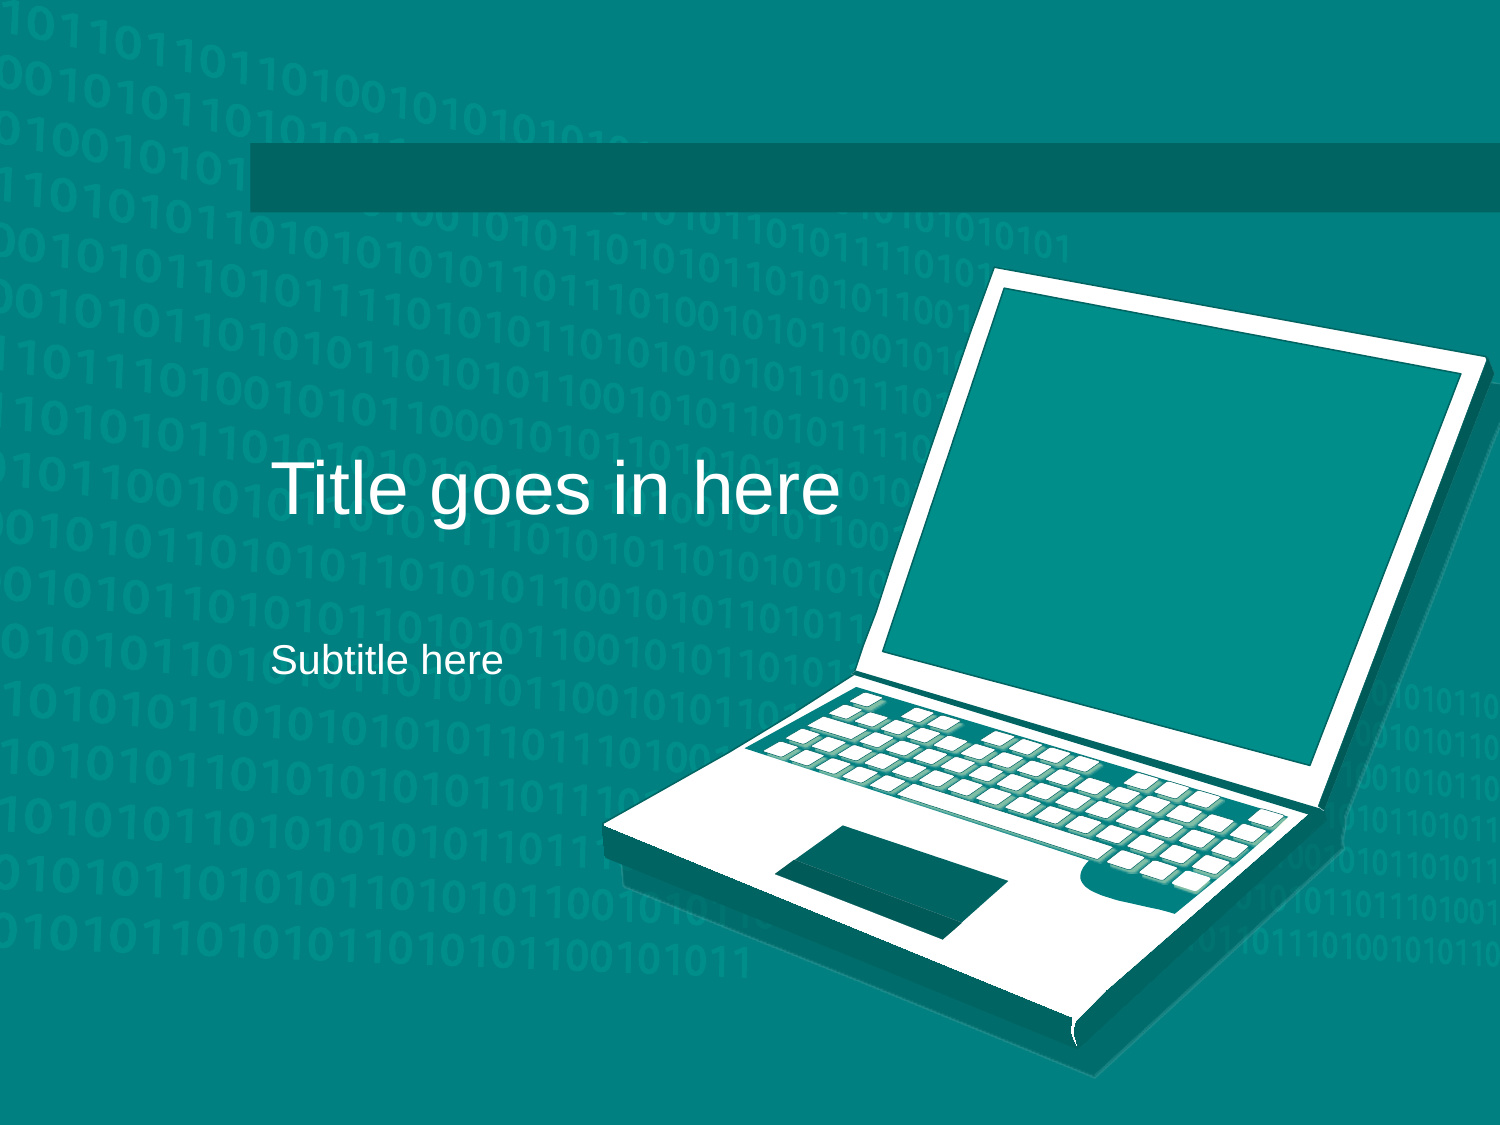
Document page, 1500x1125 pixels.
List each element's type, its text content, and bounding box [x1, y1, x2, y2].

title Title goes in here [254, 350, 958, 620]
subtitle Subtitle here [254, 625, 650, 798]
